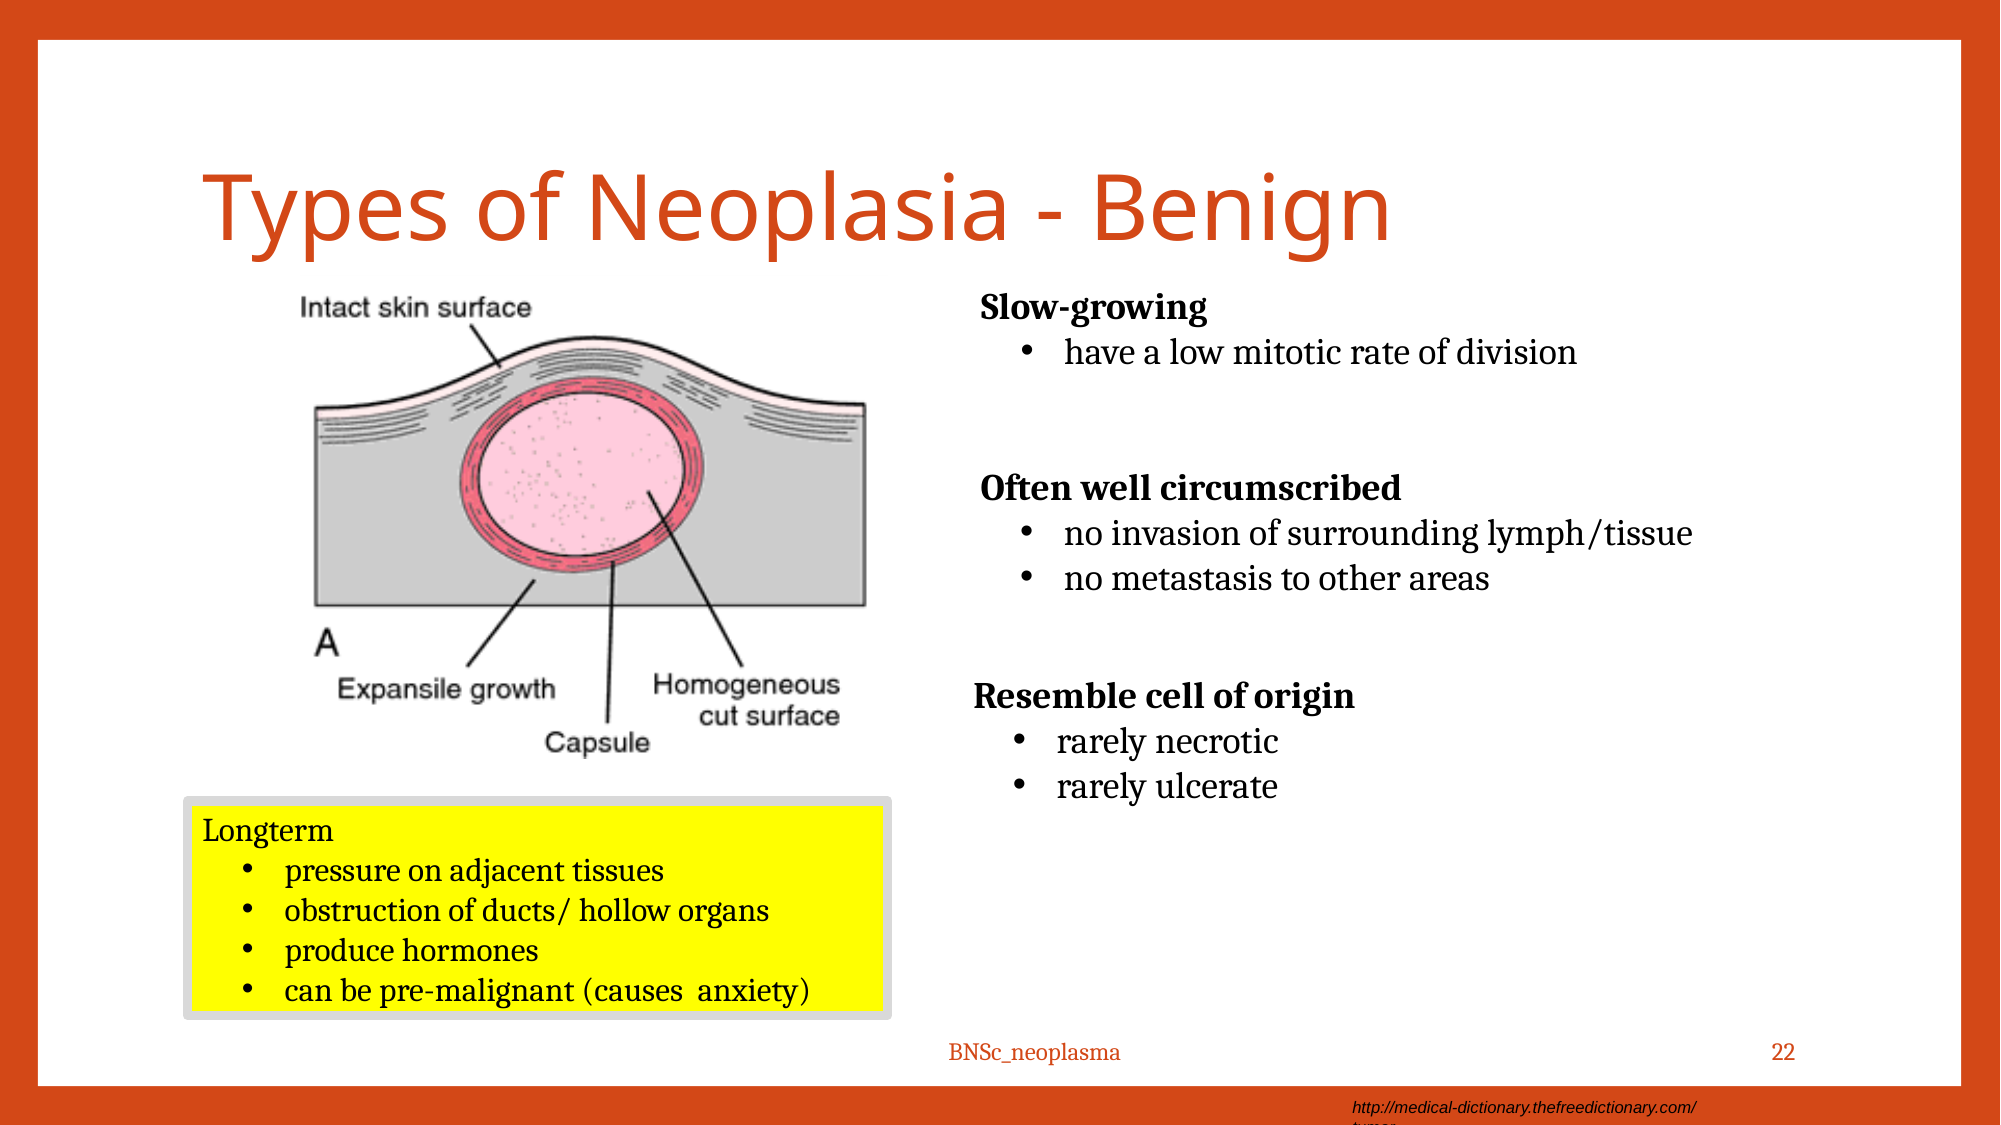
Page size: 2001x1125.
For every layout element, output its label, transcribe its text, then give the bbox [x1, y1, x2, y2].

text_box Often well circumscribed no invasion of surrounding lymph/tissue no metastasis to other areas [965, 455, 1709, 606]
text_box Slow-growing have a low mitotic rate of division [966, 274, 1594, 380]
footer BNSc_neoplasma [647, 1020, 1422, 1081]
picture [299, 274, 888, 760]
title Types of Neoplasia - Benign [187, 99, 1808, 323]
text_box Longterm pressure on adjacent tissues obstruction of ducts/ hollow organs produce hormones can be pre-malignant (causes anxiety) [187, 800, 888, 1016]
slide_number 22 [1530, 1020, 1811, 1081]
text_box http://medical-dictionary.thefreedictionary.com/tumor [1337, 1089, 1750, 1125]
text_box Resemble cell of origin rarely necrotic rarely ulcerate [958, 664, 1372, 814]
